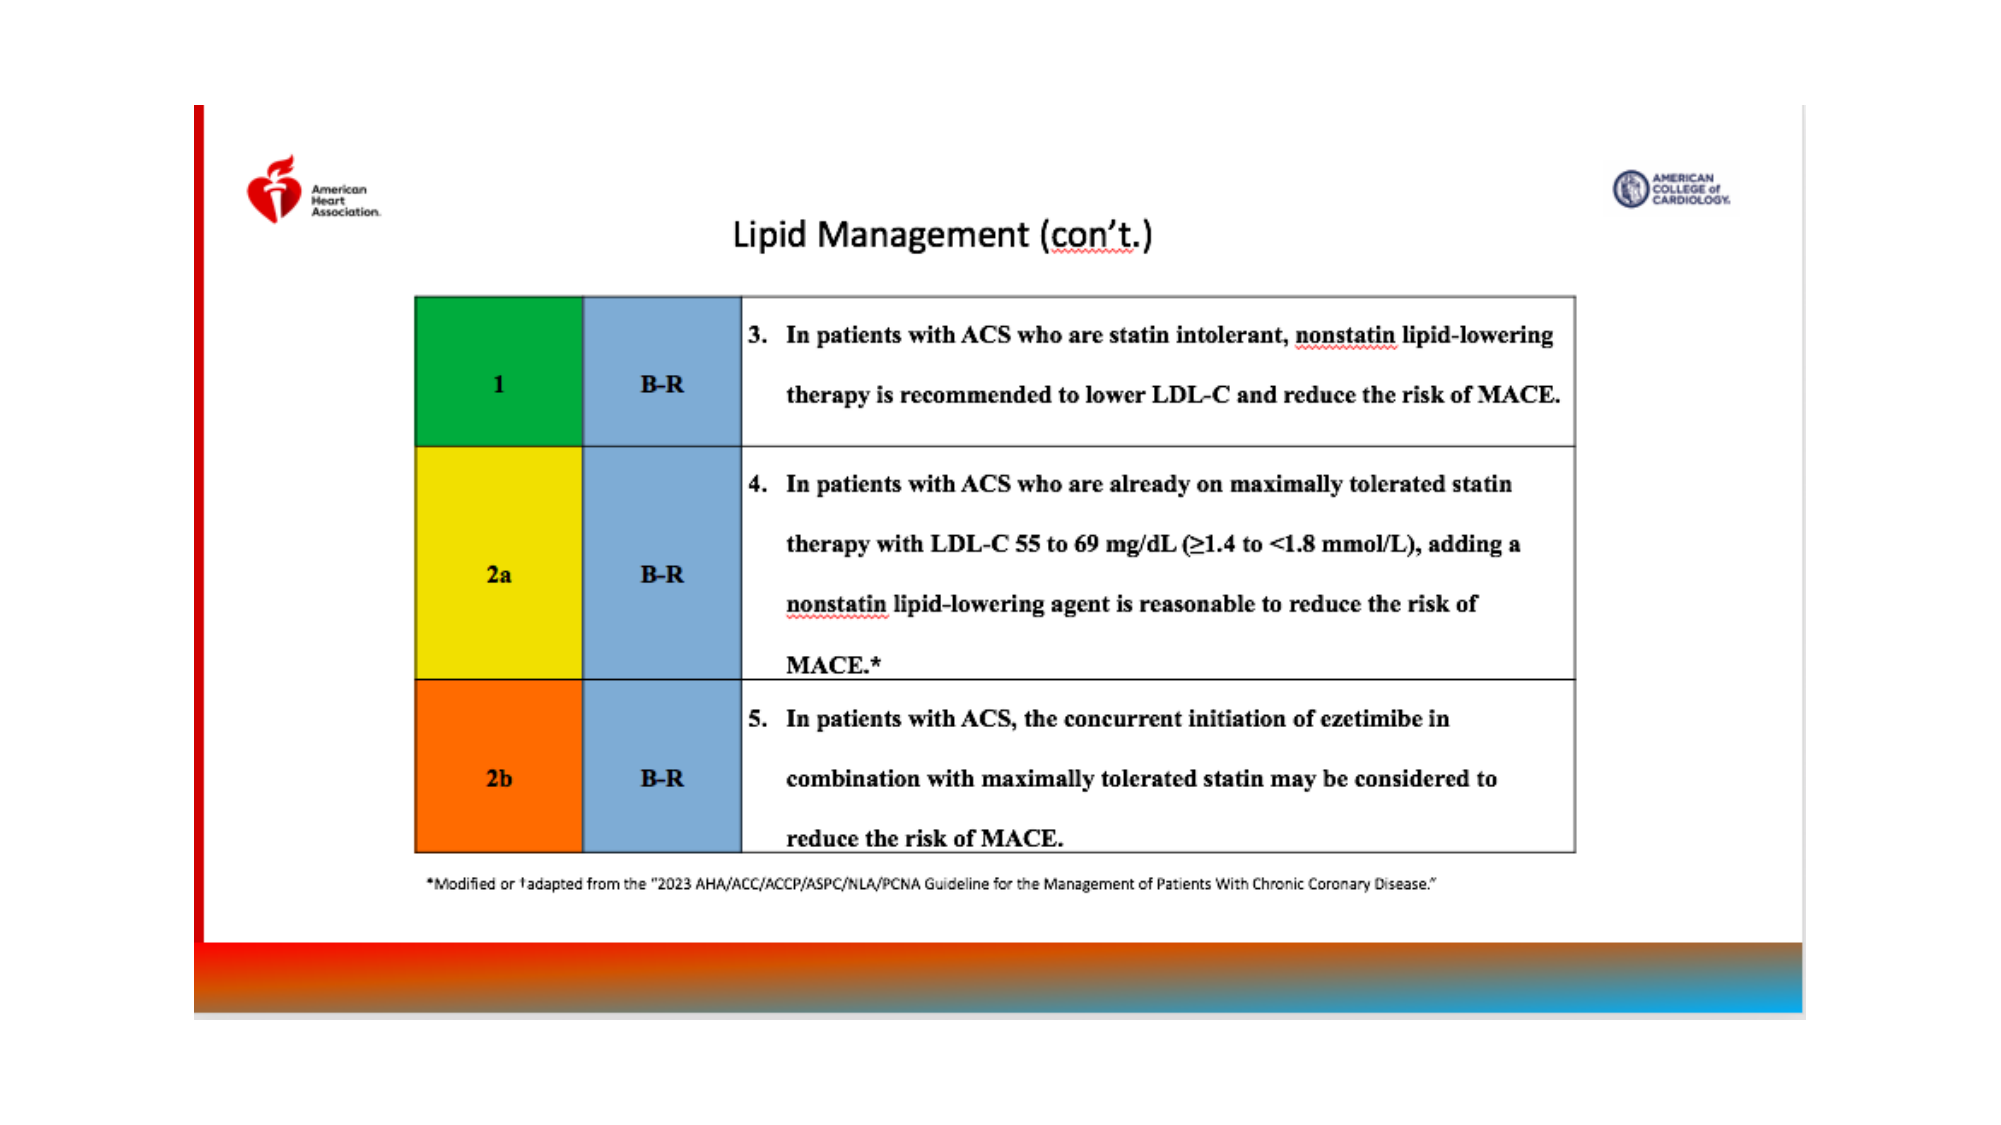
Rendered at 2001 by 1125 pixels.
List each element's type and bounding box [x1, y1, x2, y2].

list [194, 105, 1806, 1020]
